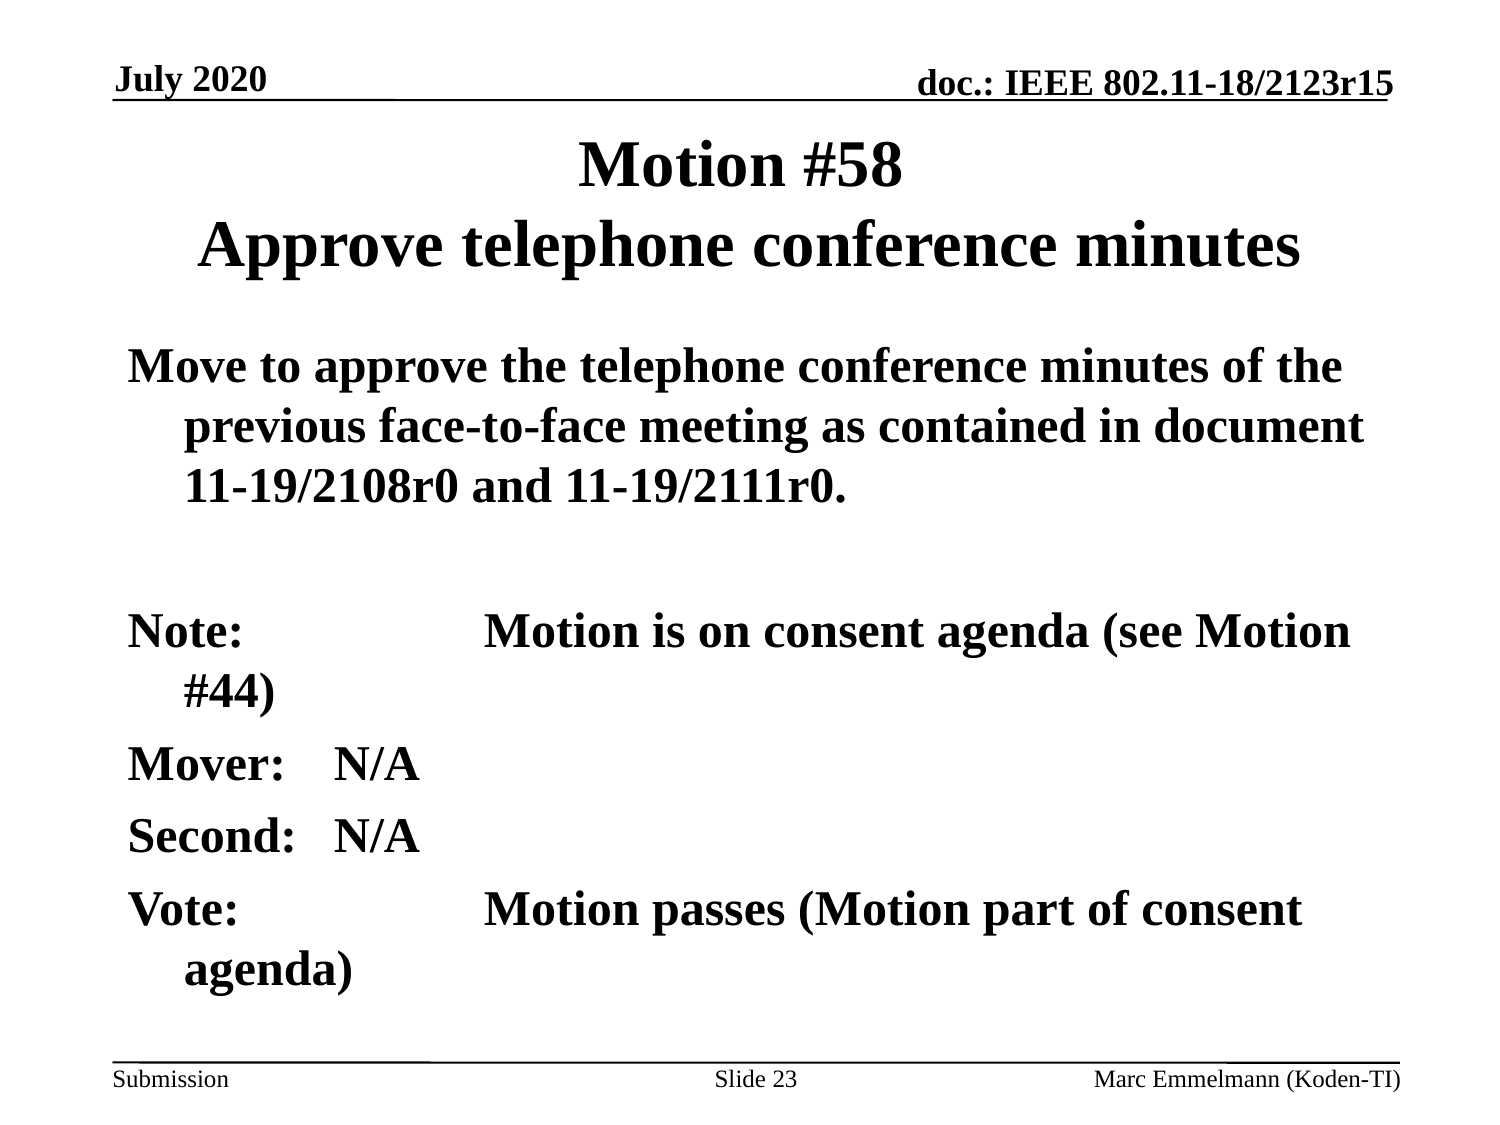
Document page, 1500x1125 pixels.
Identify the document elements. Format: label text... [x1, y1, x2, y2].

list Move to approve the telephone conference minutes of the previous face-to-face meeting as contained in document 11-19/2108r0 and 11-19/2111r0. Note: Motion is on consent agenda (see Motion #44) Mover: N/A Second: N/A Vote: Motion passes (Motion part of consent agenda) [112, 324, 1388, 1000]
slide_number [114, 54, 423, 100]
slide_number Slide 23 [712, 1061, 800, 1123]
title Motion #58 Approve telephone conference minutes [112, 112, 1388, 288]
footer Marc Emmelmann (Koden-TI) [878, 1061, 1402, 1093]
